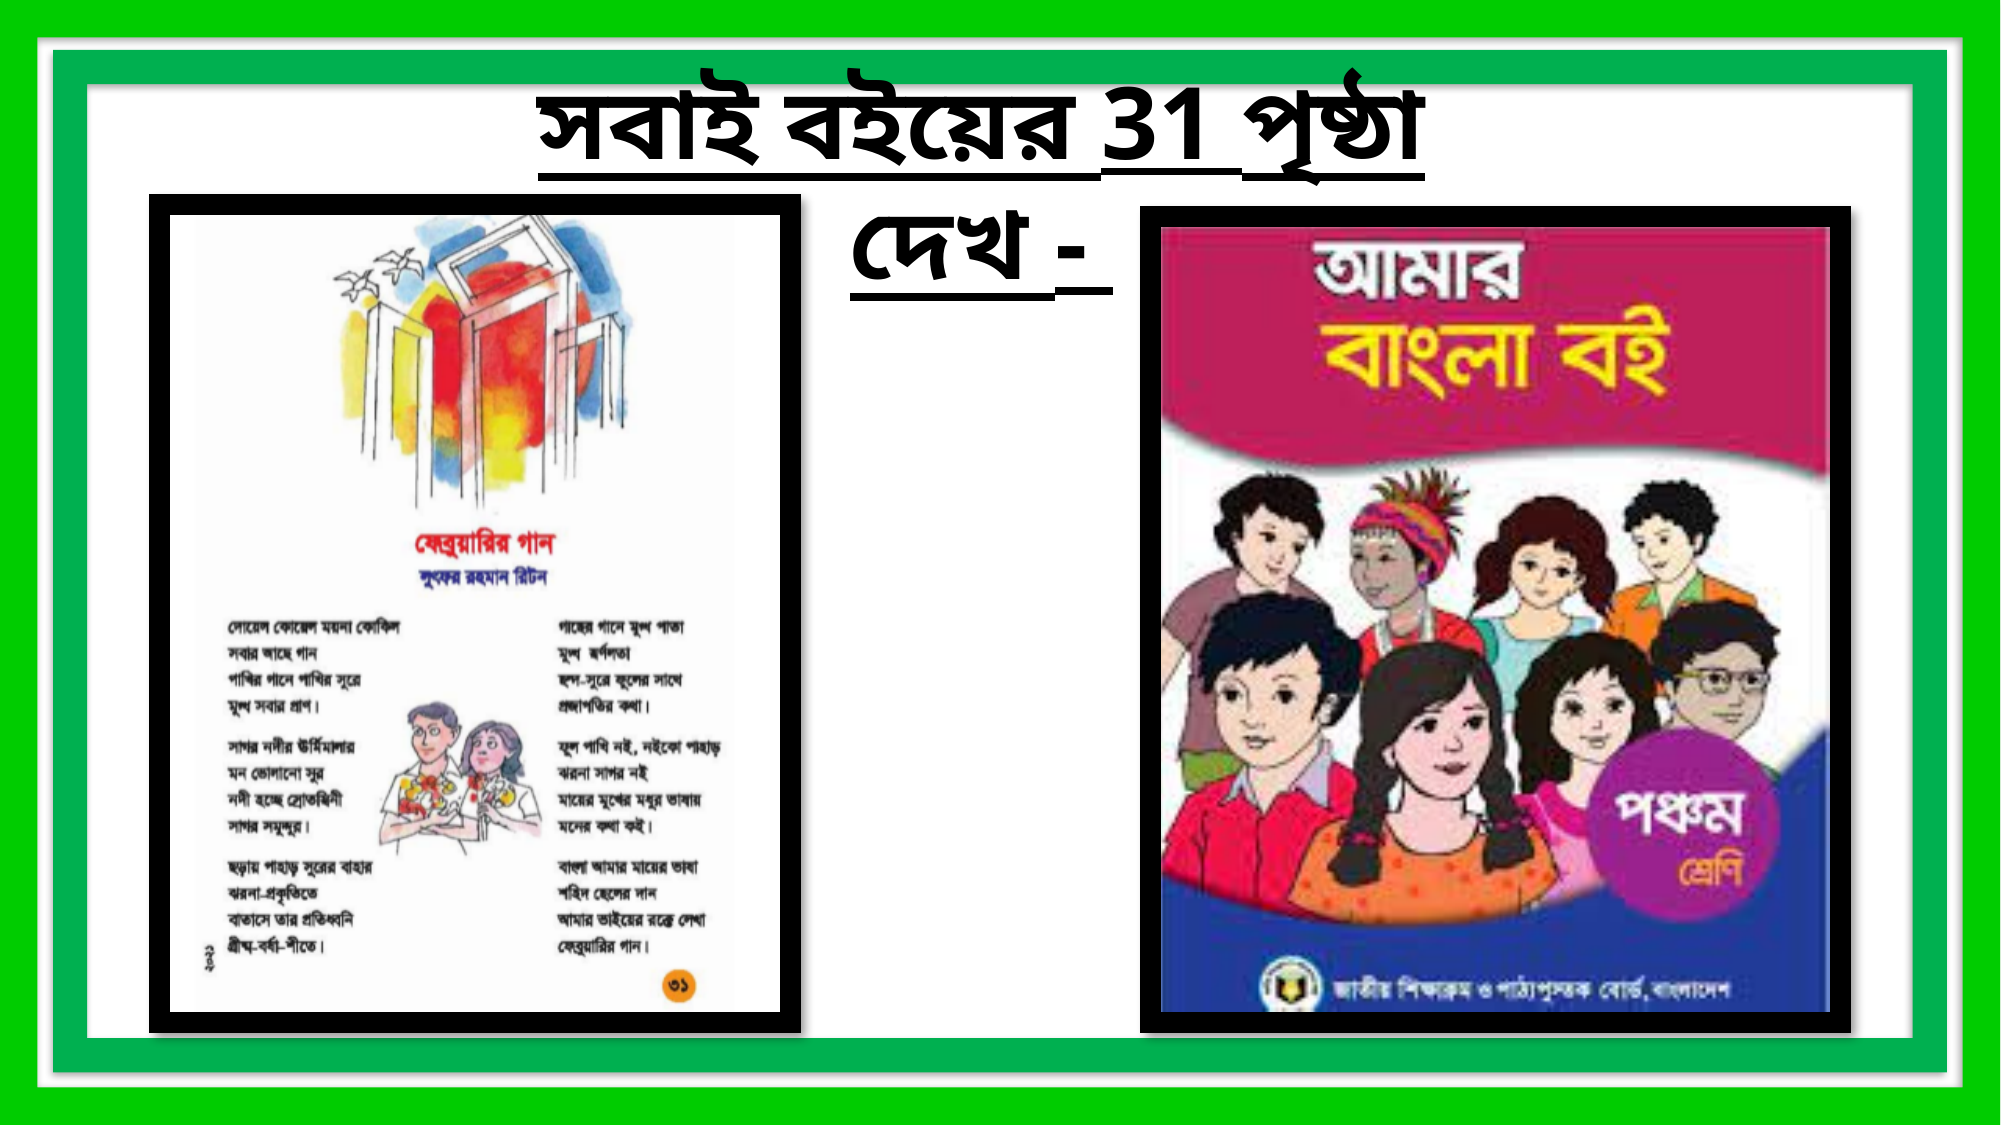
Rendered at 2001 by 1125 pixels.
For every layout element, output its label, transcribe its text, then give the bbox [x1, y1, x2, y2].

picture [1160, 226, 1830, 1012]
picture [170, 214, 780, 1013]
text_box সবাই বইয়ের 31 পৃষ্ঠা দেখ - [474, 52, 1489, 308]
